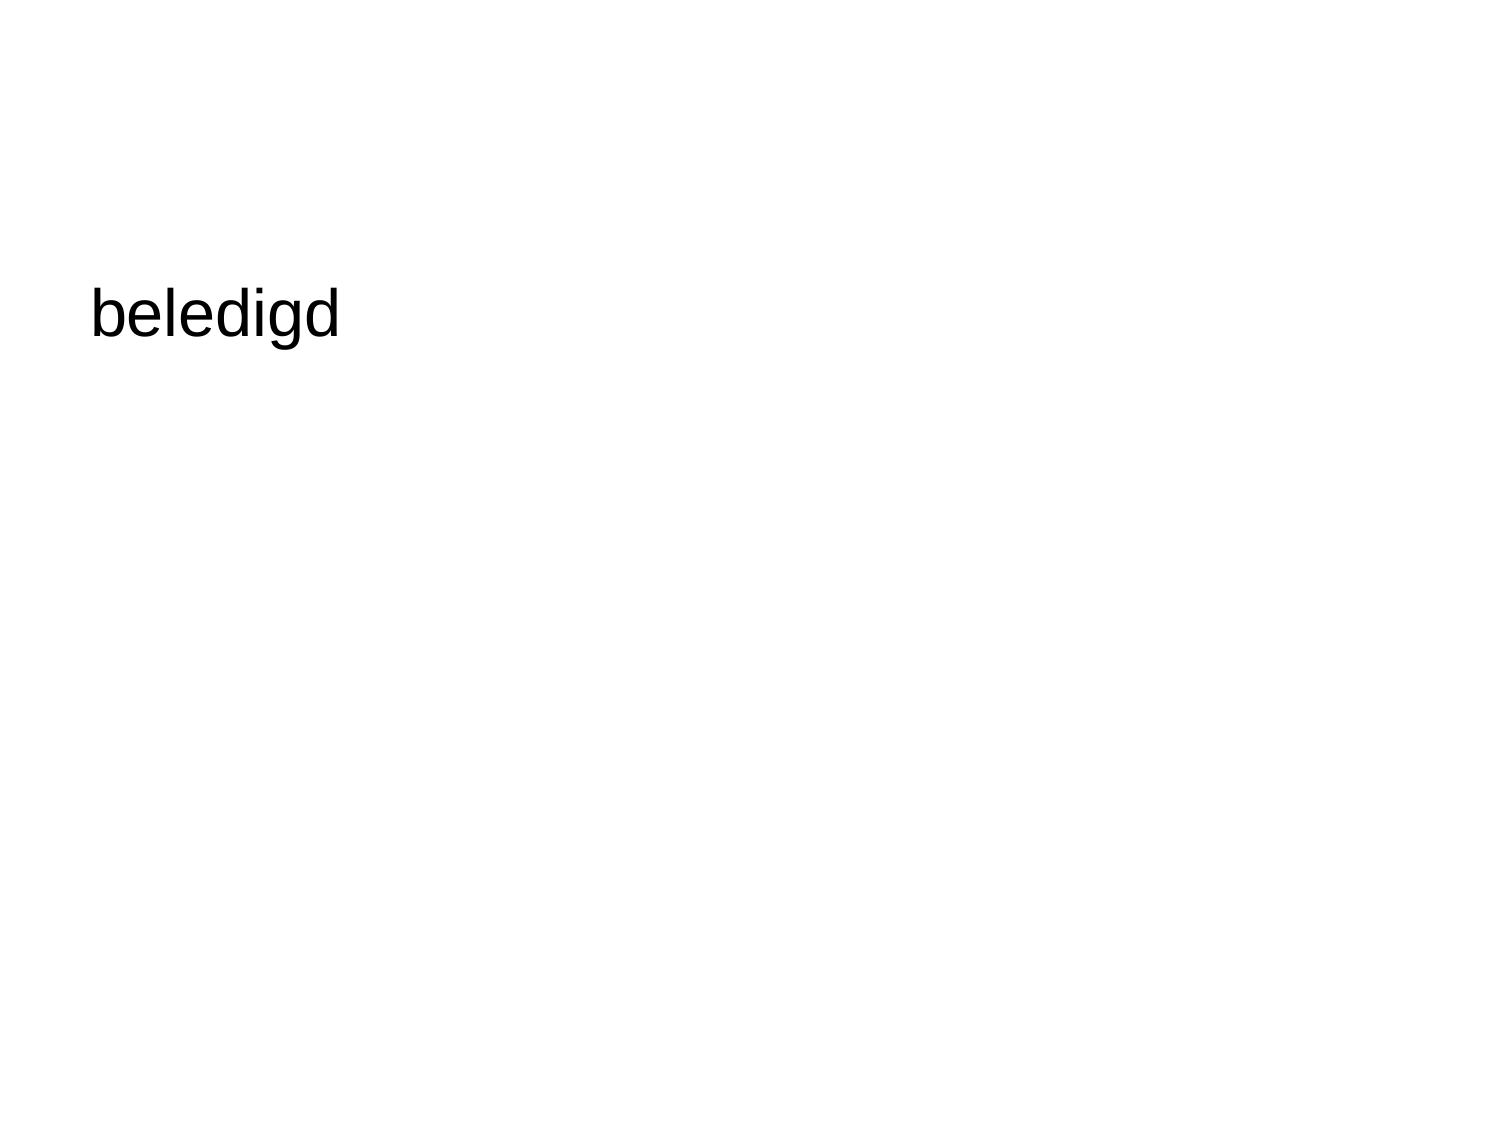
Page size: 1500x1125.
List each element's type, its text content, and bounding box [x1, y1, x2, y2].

list beledigd [74, 262, 1426, 1006]
